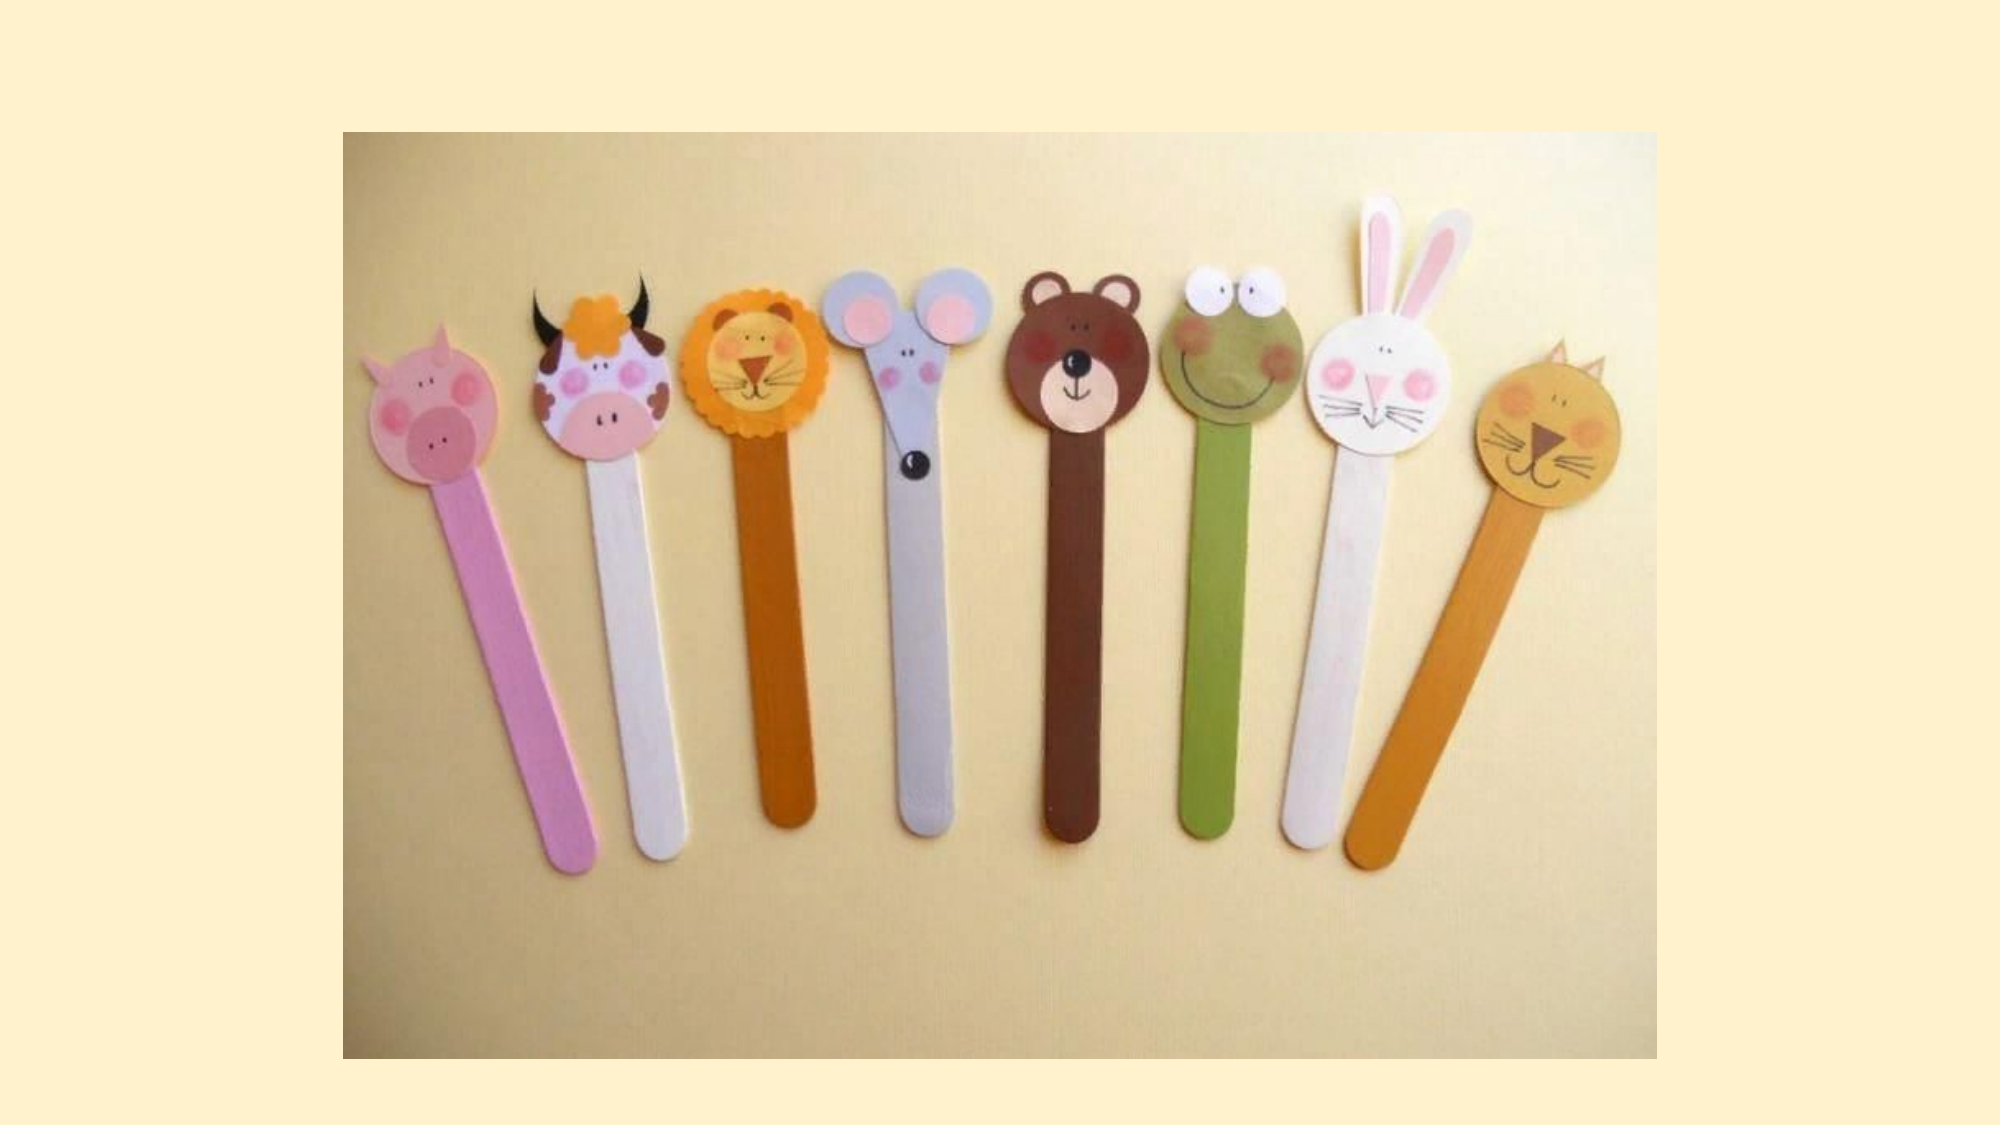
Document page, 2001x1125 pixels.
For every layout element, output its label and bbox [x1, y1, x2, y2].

picture [343, 132, 1657, 1059]
